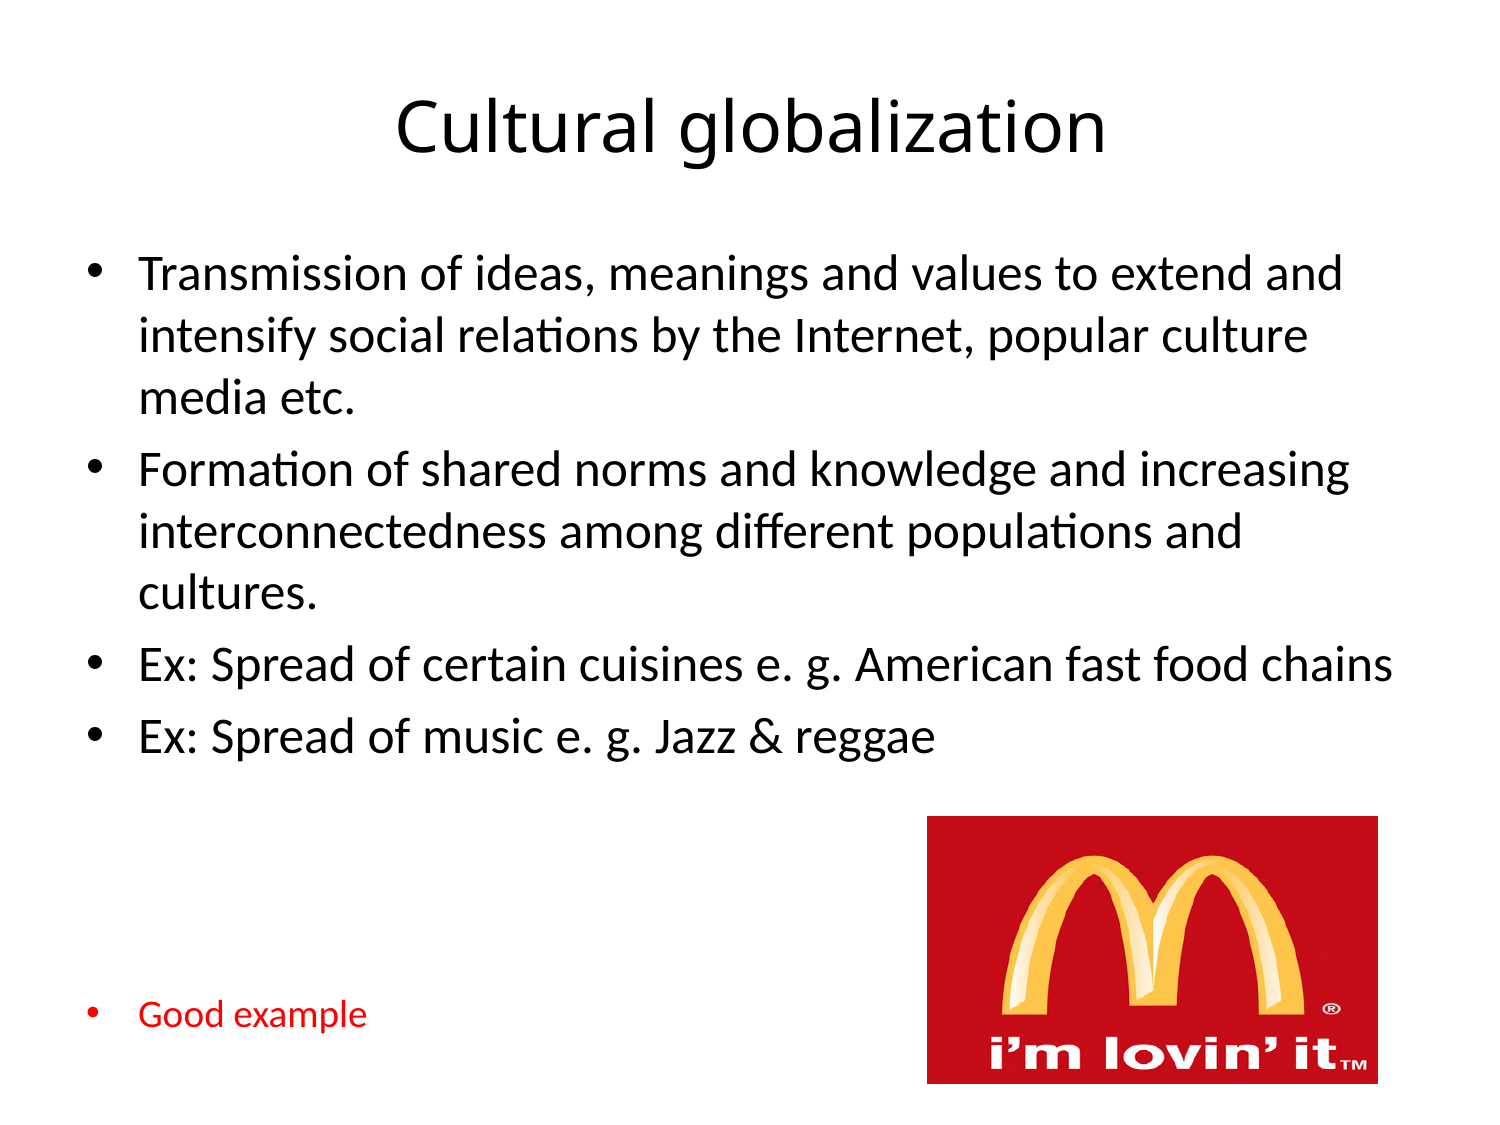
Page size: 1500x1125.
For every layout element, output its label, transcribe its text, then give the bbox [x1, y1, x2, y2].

list Transmission of ideas, meanings and values to extend and intensify social relations by the Internet, popular culture media etc. Formation of shared norms and knowledge and increasing interconnectedness among different populations and cultures. Ex: Spread of certain cuisines e. g. American fast food chains Ex: Spread of music e. g. Jazz & reggae Good example [70, 231, 1421, 1084]
picture [926, 816, 1378, 1084]
title Cultural globalization [76, 73, 1427, 261]
